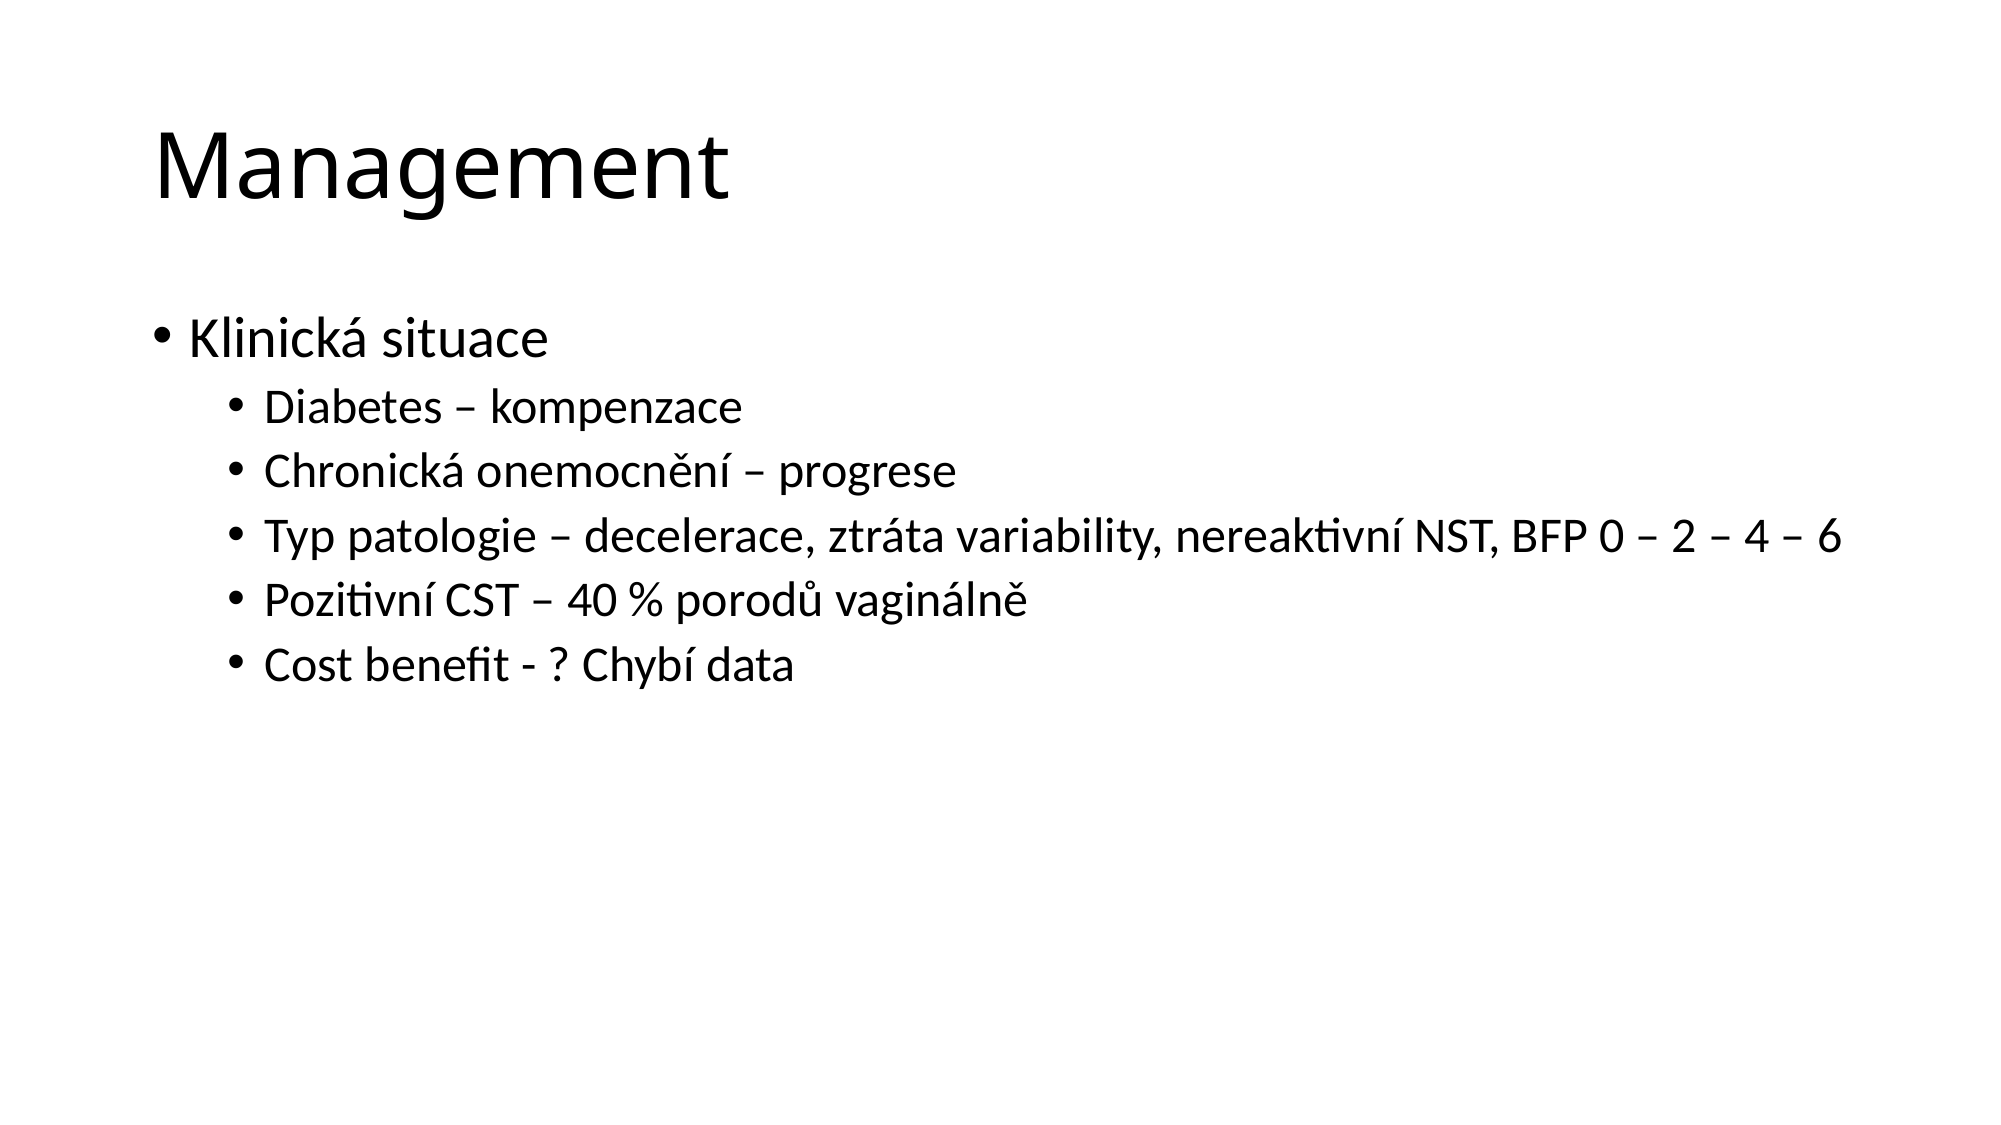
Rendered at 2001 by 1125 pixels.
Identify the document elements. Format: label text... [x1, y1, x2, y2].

title Management [137, 59, 1863, 278]
list Klinická situace Diabetes – kompenzace Chronická onemocnění – progrese Typ patologie – decelerace, ztráta variability, nereaktivní NST, BFP 0 – 2 – 4 – 6 Pozitivní CST – 40 % porodů vaginálně Cost benefit - ? Chybí data [137, 299, 1863, 1014]
